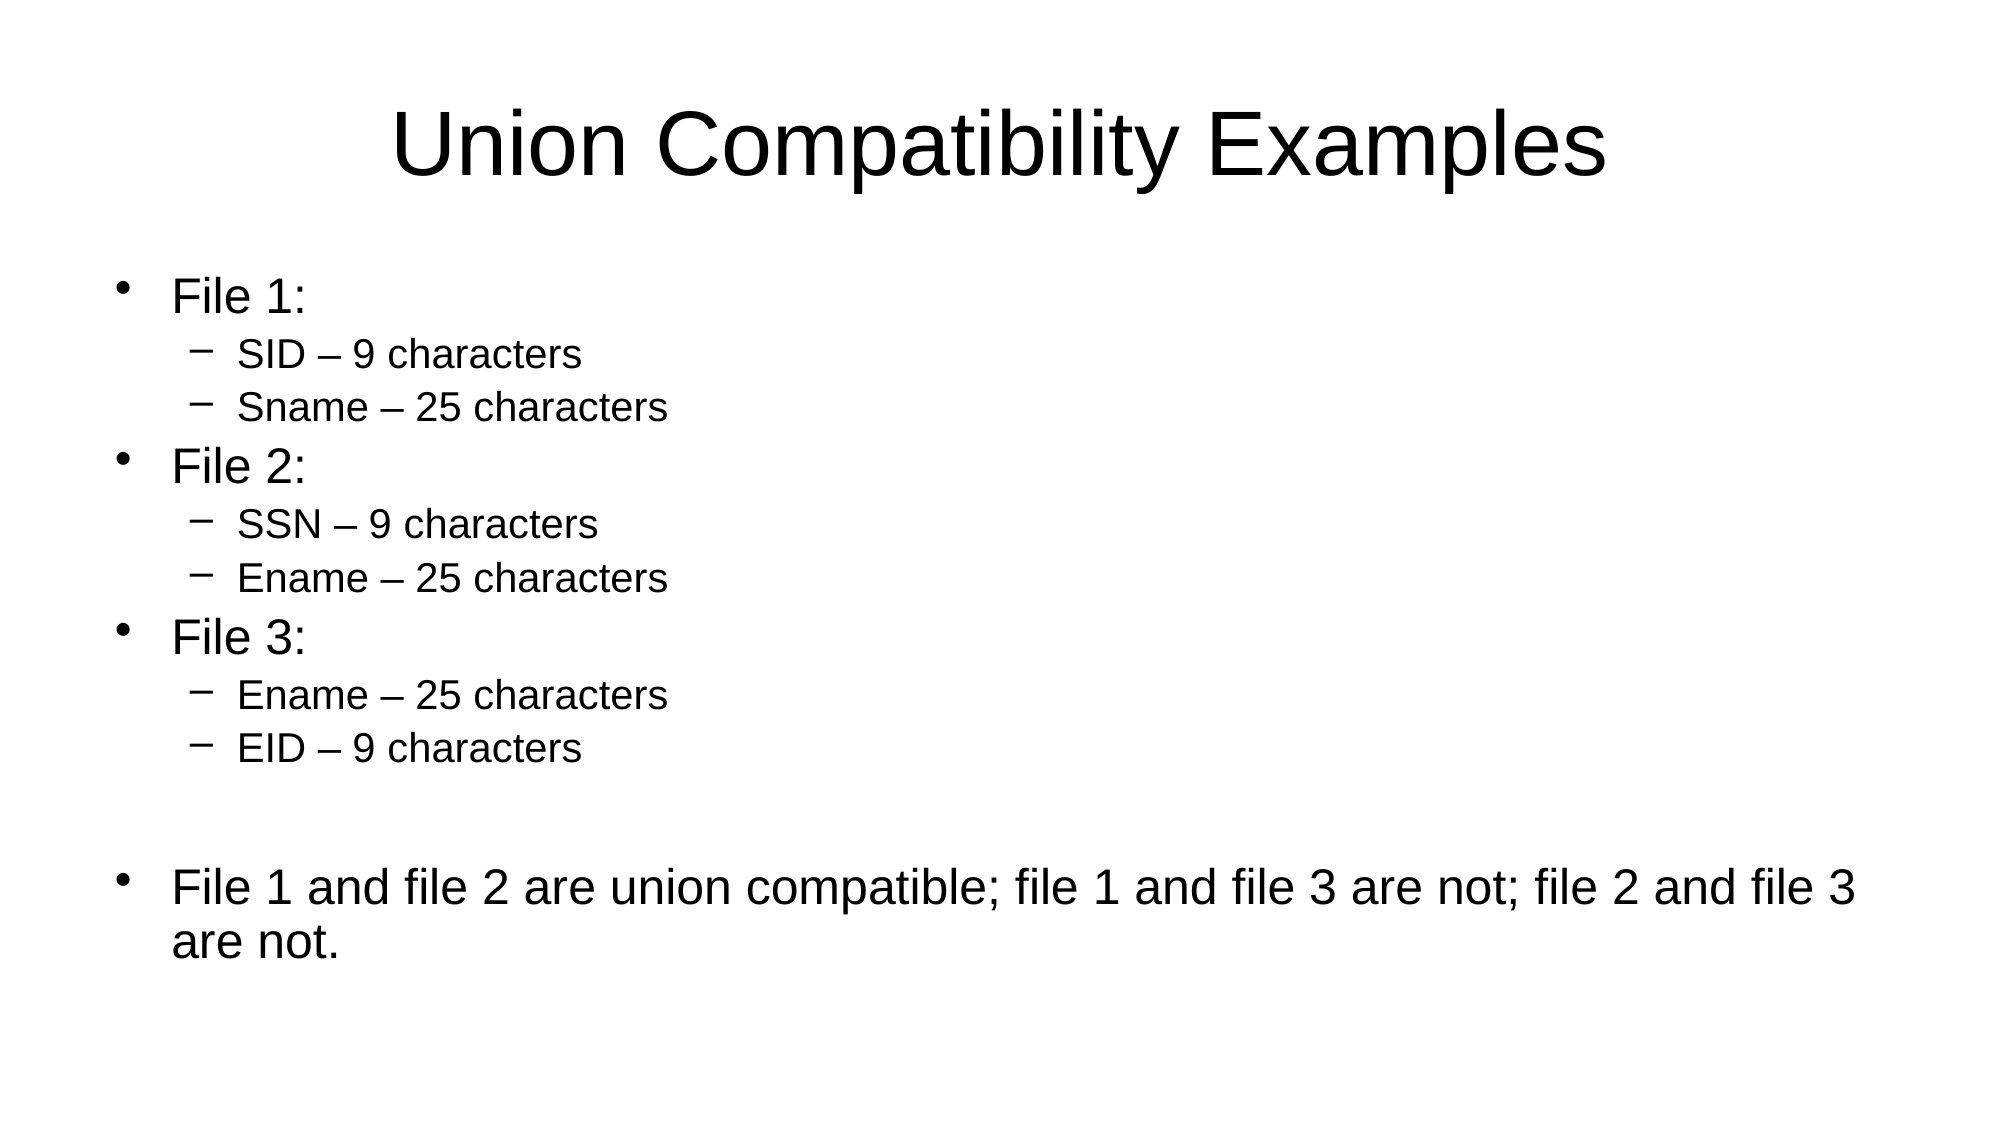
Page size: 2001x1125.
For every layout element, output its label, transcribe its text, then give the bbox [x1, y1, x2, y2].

list File 1: SID – 9 characters Sname – 25 characters File 2: SSN – 9 characters Ename – 25 characters File 3: Ename – 25 characters EID – 9 characters File 1 and file 2 are union compatible; file 1 and file 3 are not; file 2 and file 3 are not. [99, 262, 1900, 1005]
title Union Compatibility Examples [99, 45, 1900, 233]
